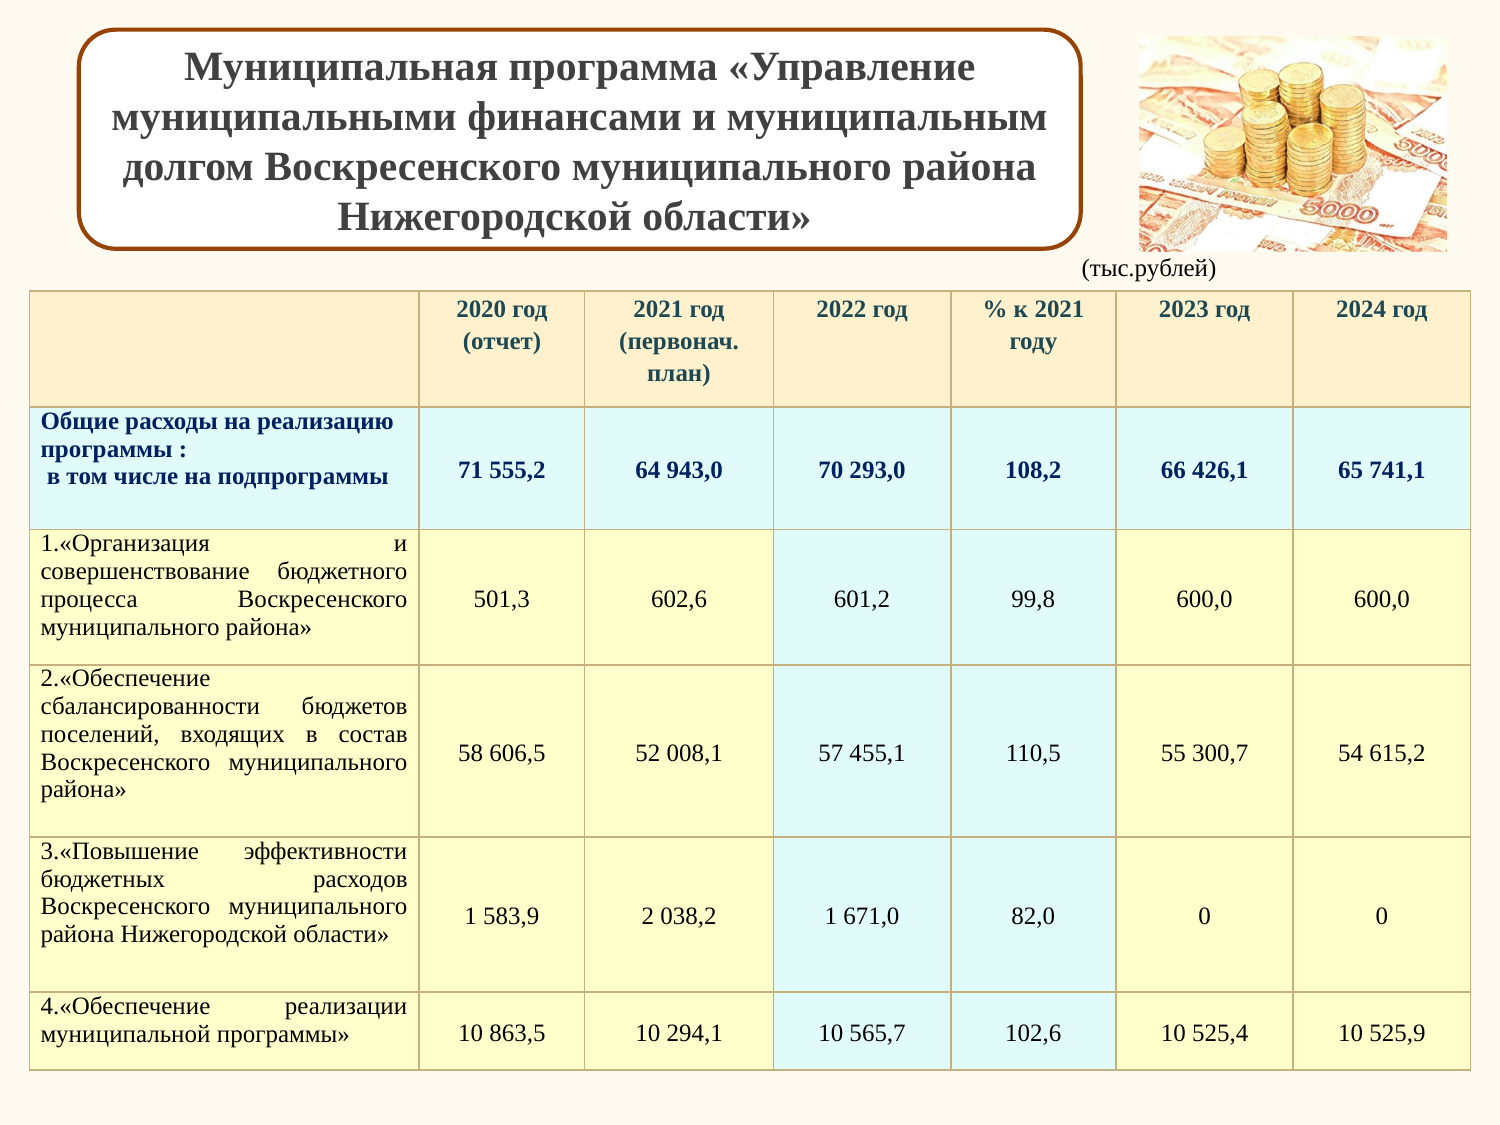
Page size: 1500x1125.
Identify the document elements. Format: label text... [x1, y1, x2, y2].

table_cell 1.«Организация и совершенствование бюджетного процесса Воскресенского муниципального района» [30, 530, 418, 664]
table_cell 70 293,0 [774, 408, 950, 529]
table_cell 66 426,1 [1117, 408, 1292, 529]
table_cell 2 038,2 [585, 838, 773, 991]
table_cell 10 294,1 [585, 993, 773, 1069]
table_cell 10 525,9 [1294, 993, 1470, 1069]
table_cell 600,0 [1294, 530, 1470, 664]
table_cell 64 943,0 [585, 408, 773, 529]
table_cell 108,2 [952, 408, 1115, 529]
text_box (тыс.рублей) [1066, 184, 1304, 290]
table_cell 10 565,7 [774, 993, 950, 1069]
table_cell 102,6 [952, 993, 1115, 1069]
table_cell 600,0 [1117, 530, 1292, 664]
table_header 2023 год [1117, 292, 1292, 406]
picture [1139, 35, 1448, 252]
table_cell 2.«Обеспечение сбалансированности бюджетов поселений, входящих в состав Воскресенского муниципального района» [30, 666, 418, 836]
table_header 2022 год [774, 292, 950, 406]
table_cell 501,3 [420, 530, 584, 664]
table_cell 602,6 [585, 530, 773, 664]
table_header % к 2021 году [952, 292, 1115, 406]
table_cell 3.«Повышение эффективности бюджетных расходов Воскресенского муниципального района Нижегородской области» [30, 838, 418, 991]
text_box Муниципальная программа «Управление муниципальными финансами и муниципальным долгом Воскресенского муниципального района Нижегородской области» [76, 27, 1083, 251]
table_header 2020 год (отчет) [420, 292, 584, 406]
table_cell 0 [1294, 838, 1470, 991]
table_cell 1 583,9 [420, 838, 584, 991]
table_cell 58 606,5 [420, 666, 584, 836]
table_cell 4.«Обеспечение реализации муниципальной программы» [30, 993, 418, 1069]
table_cell 601,2 [774, 530, 950, 664]
table_cell 0 [1117, 838, 1292, 991]
table_cell 10 525,4 [1117, 993, 1292, 1069]
table_header [30, 292, 418, 406]
table_cell Общие расходы на реализацию программы : в том числе на подпрограммы [30, 408, 418, 529]
table_cell 71 555,2 [420, 408, 584, 529]
table_cell 55 300,7 [1117, 666, 1292, 836]
table_cell 1 671,0 [774, 838, 950, 991]
table_cell 10 863,5 [420, 993, 584, 1069]
table_cell 54 615,2 [1294, 666, 1470, 836]
table_header 2021 год (первонач. план) [585, 292, 773, 406]
table_cell 82,0 [952, 838, 1115, 991]
table_header 2024 год [1294, 292, 1470, 406]
table_cell 99,8 [952, 530, 1115, 664]
table_cell 57 455,1 [774, 666, 950, 836]
table_cell 52 008,1 [585, 666, 773, 836]
table_cell 110,5 [952, 666, 1115, 836]
table_cell 65 741,1 [1294, 408, 1470, 529]
